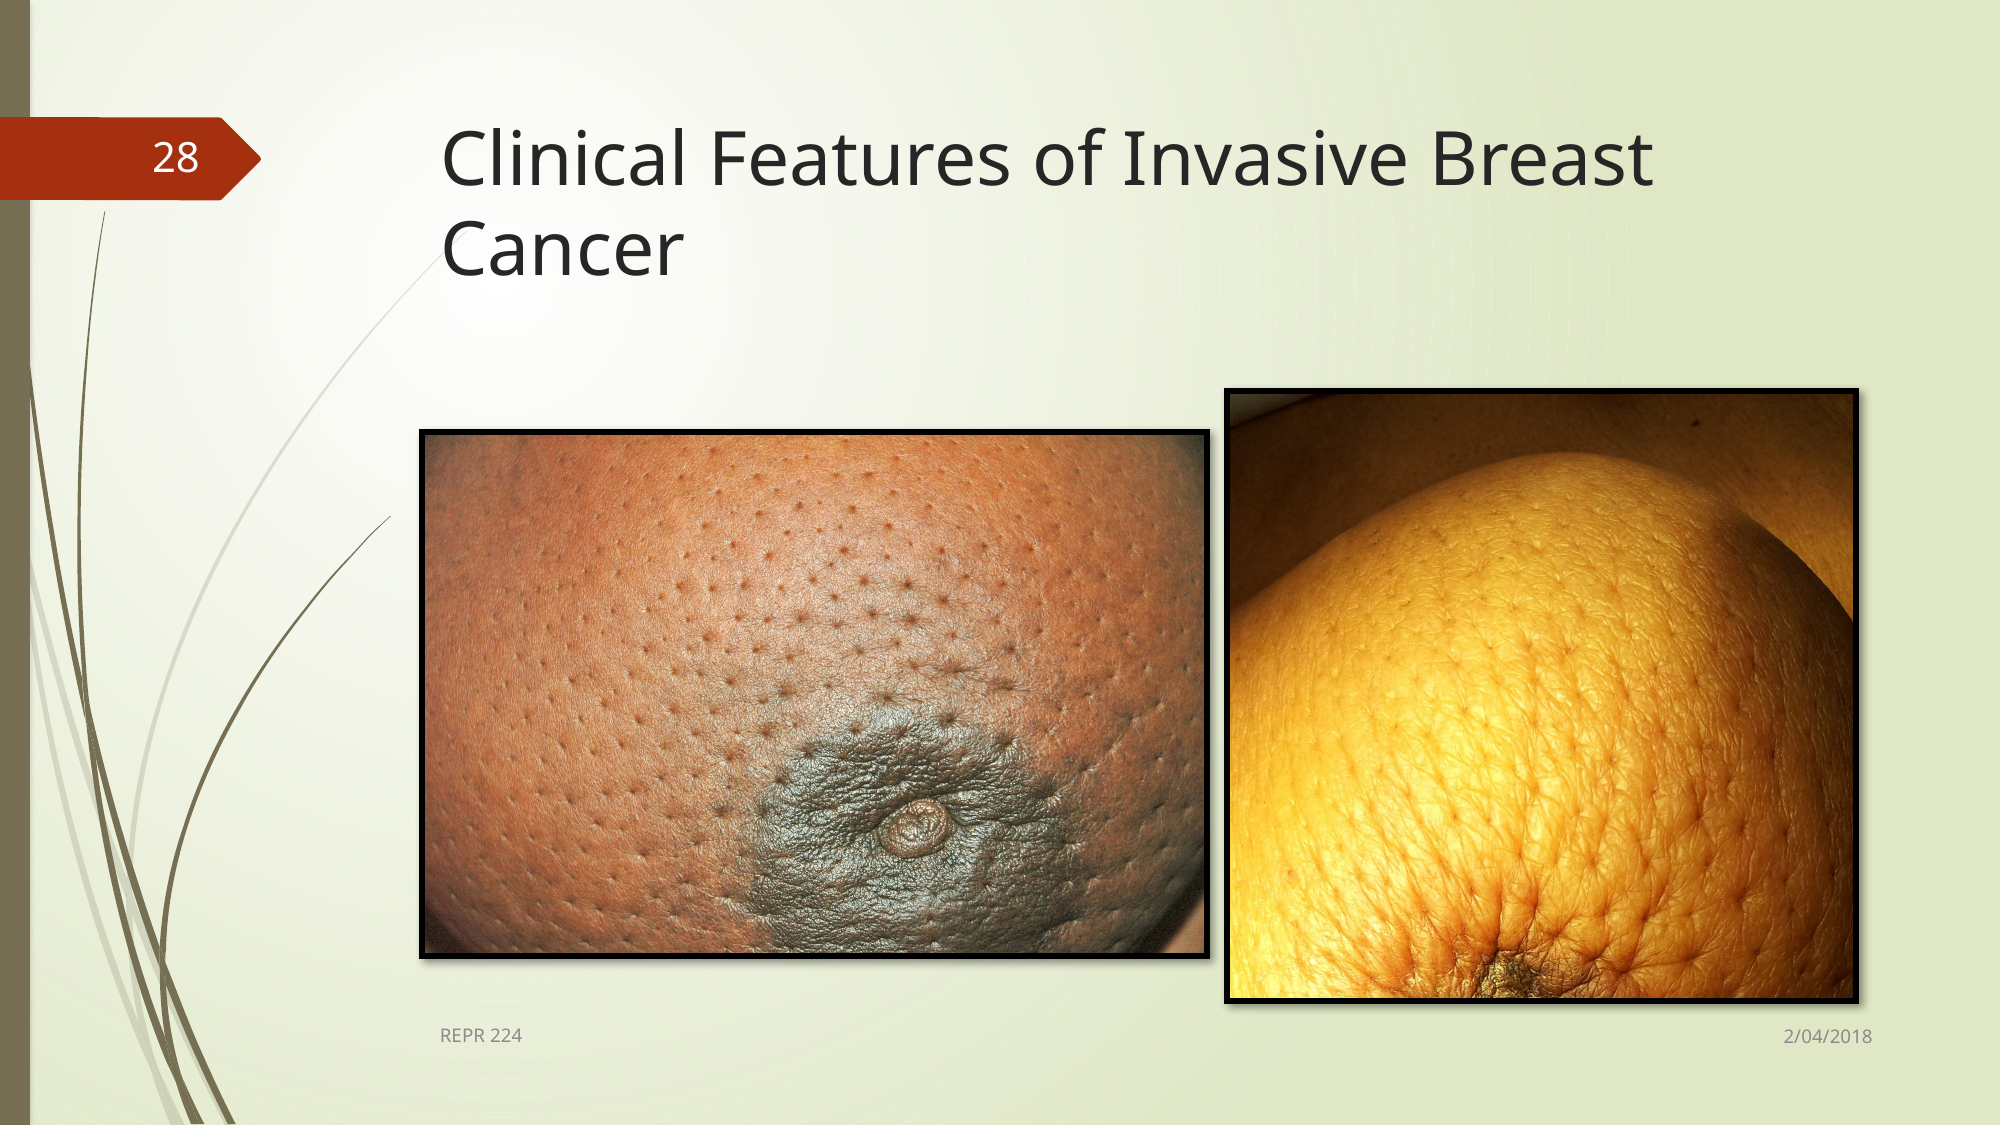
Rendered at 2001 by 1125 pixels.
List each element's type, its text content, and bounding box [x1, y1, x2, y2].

picture [424, 434, 1205, 954]
footer REPR 224 [424, 1006, 1675, 1067]
picture [1229, 393, 1854, 998]
title Clinical Features of Invasive Breast Cancer [425, 102, 1888, 313]
slide_number 28 [87, 129, 216, 190]
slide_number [1699, 1005, 1888, 1067]
